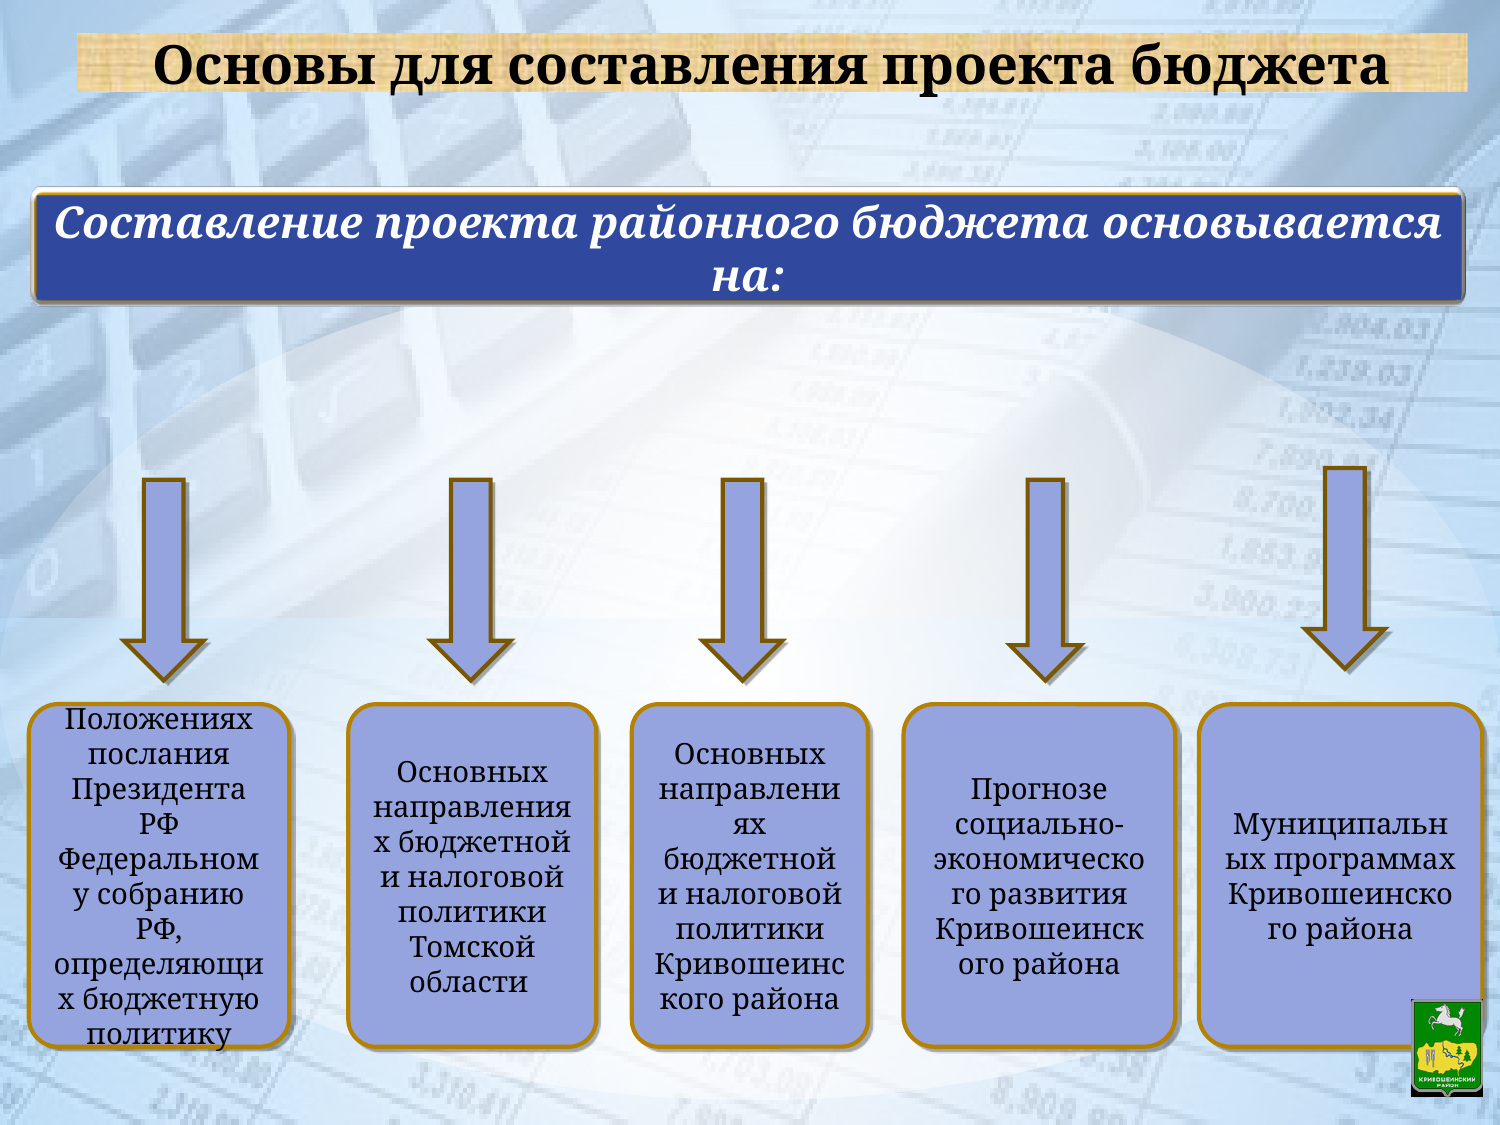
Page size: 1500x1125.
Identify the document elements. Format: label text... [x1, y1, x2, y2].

text_box Положениях послания Президента РФ Федеральному собранию РФ, определяющих бюджетную политику [28, 704, 290, 1047]
text_box [702, 479, 783, 681]
text_box [123, 479, 204, 681]
text_box Основных направлениях бюджетной и налоговой политики Кривошеинского района [631, 704, 869, 1047]
text_box Основы для составления проекта бюджета [76, 33, 1468, 92]
text_box Муниципальных программах Кривошеинского района [1198, 704, 1483, 1047]
text_box [1009, 479, 1081, 681]
text_box [431, 479, 511, 681]
picture [1411, 999, 1483, 1098]
text_box Основных направлениях бюджетной и налоговой политики Томской области [348, 704, 597, 1047]
text_box [1305, 467, 1385, 669]
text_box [28, 184, 1469, 309]
text_box Прогнозе социально-экономического развития Кривошеинского района [903, 704, 1176, 1047]
